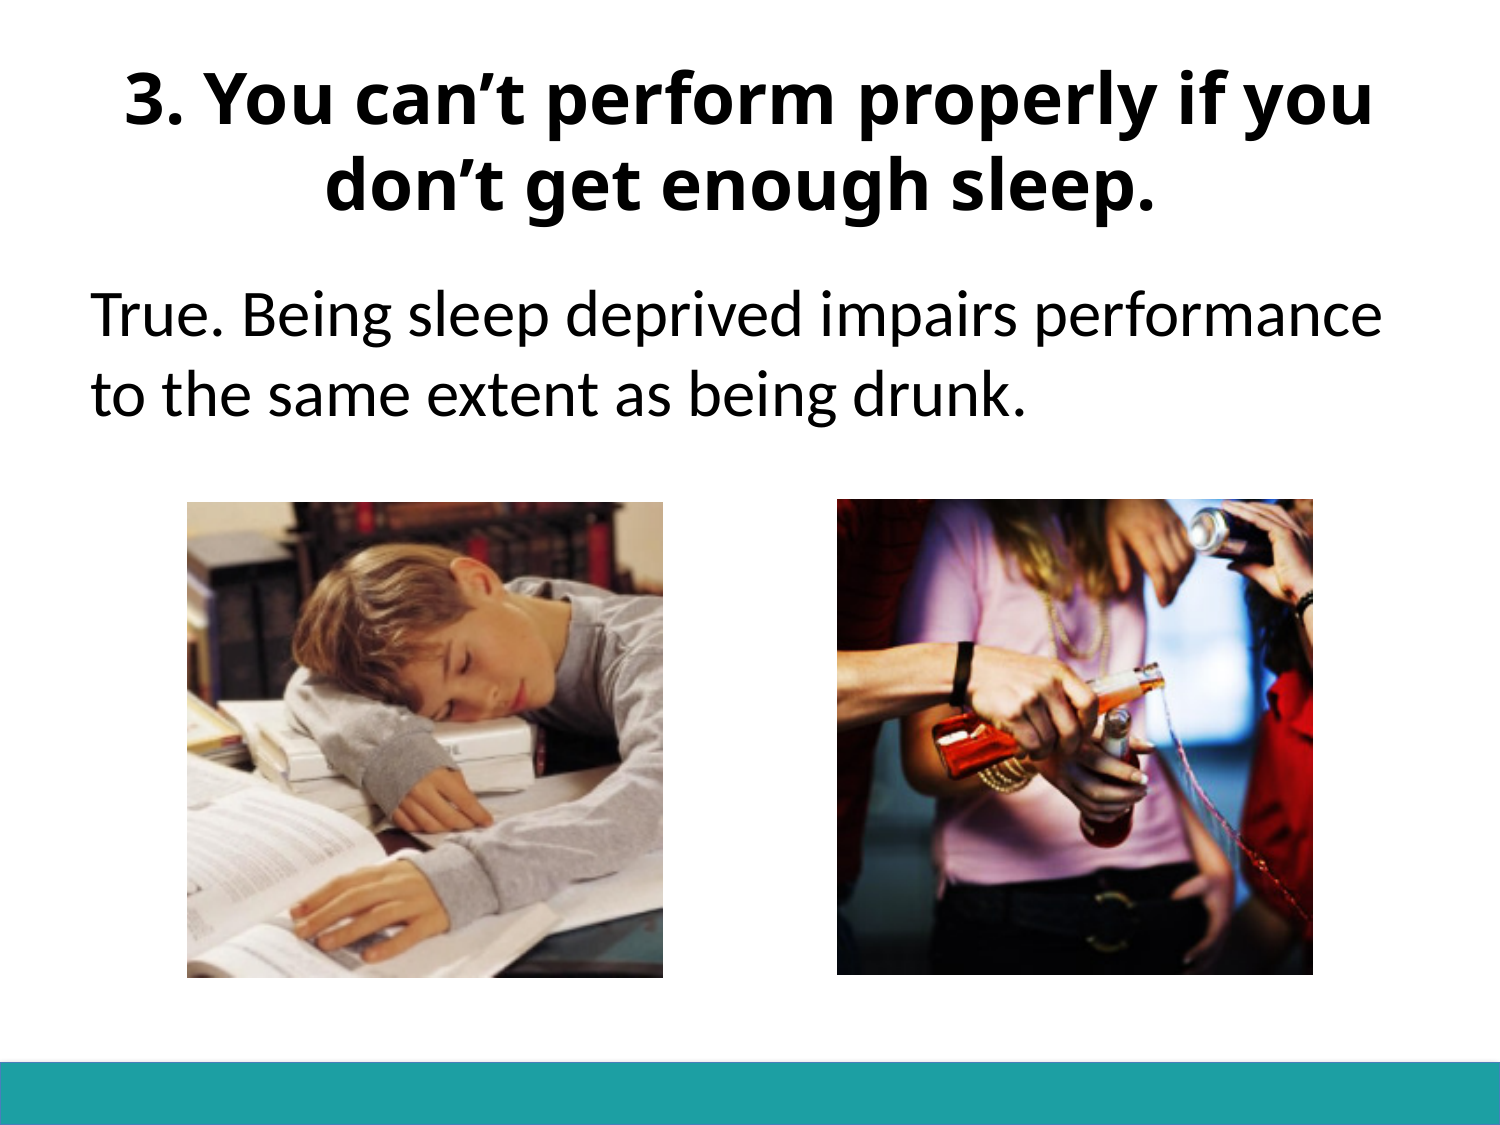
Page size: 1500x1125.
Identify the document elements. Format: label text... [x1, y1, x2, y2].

list True. Being sleep deprived impairs performance to the same extent as being drunk. [75, 262, 1425, 1005]
picture [187, 501, 663, 978]
title 3. You can’t perform properly if you don’t get enough sleep. [75, 45, 1425, 233]
picture [837, 499, 1313, 976]
